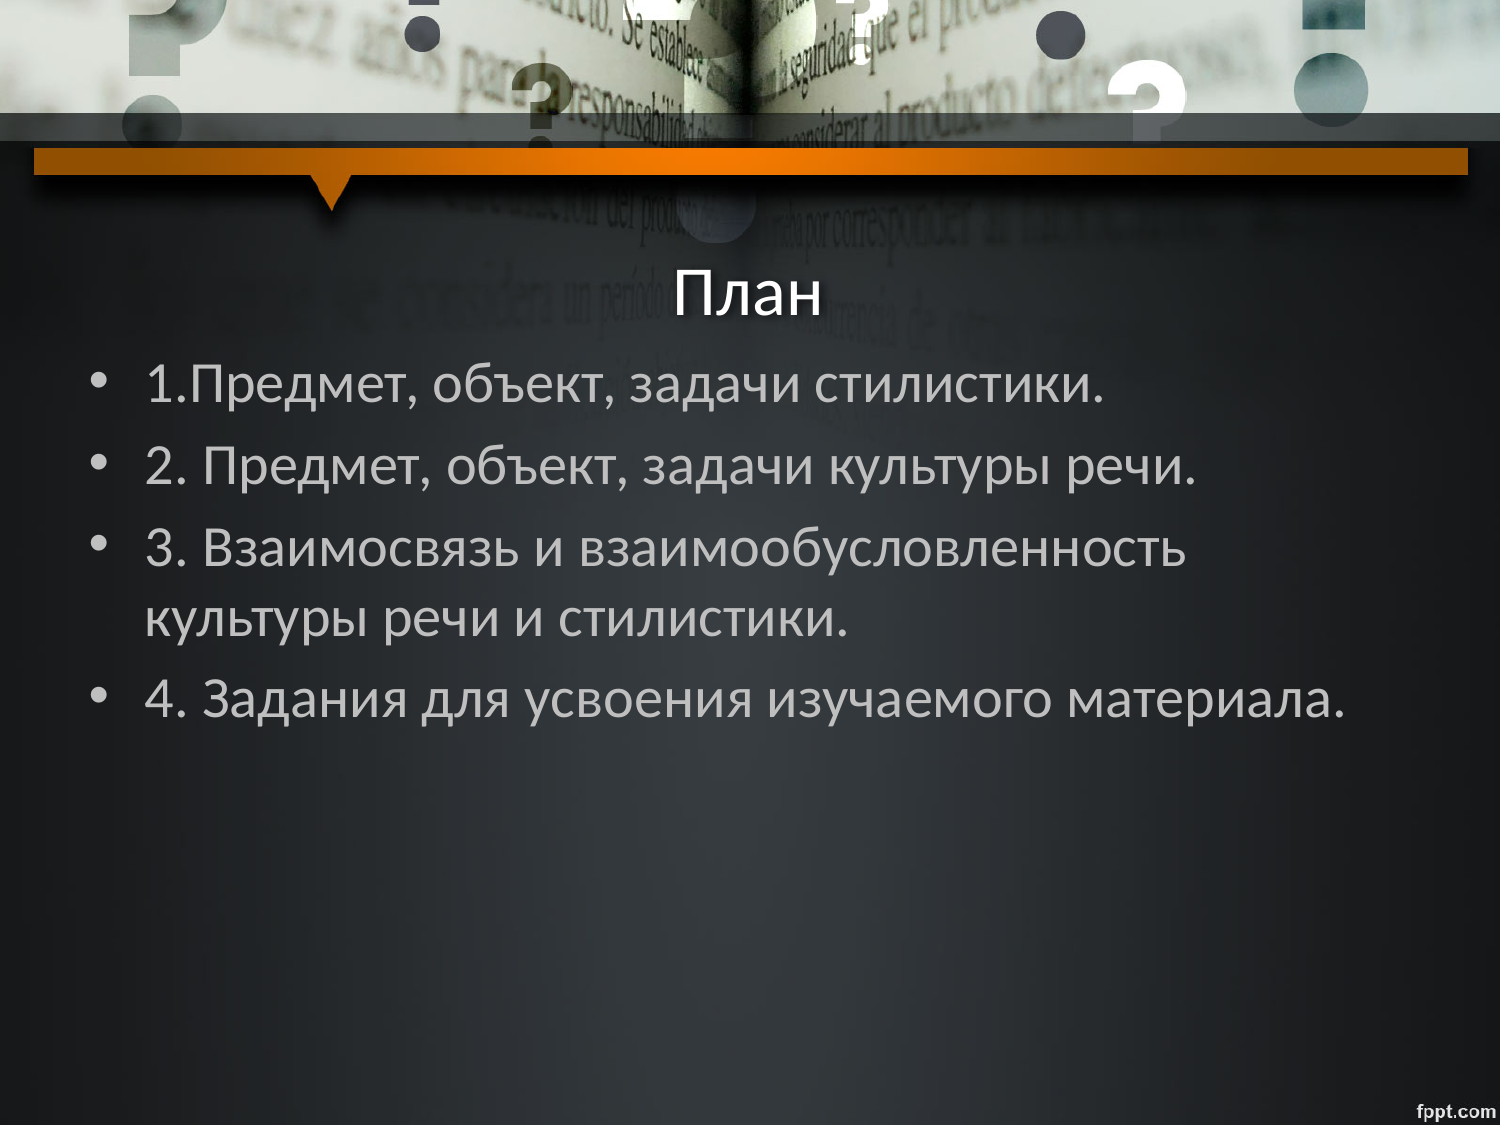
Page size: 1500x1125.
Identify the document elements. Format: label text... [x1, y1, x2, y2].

picture [0, 0, 1500, 1125]
title План [73, 236, 1424, 337]
list 1.Предмет, объект, задачи стилистики. 2. Предмет, объект, задачи культуры речи. 3. Взаимосвязь и взаимообусловленность культуры речи и стилистики. 4. Задания для усвоения изучаемого материала. [73, 337, 1424, 1014]
